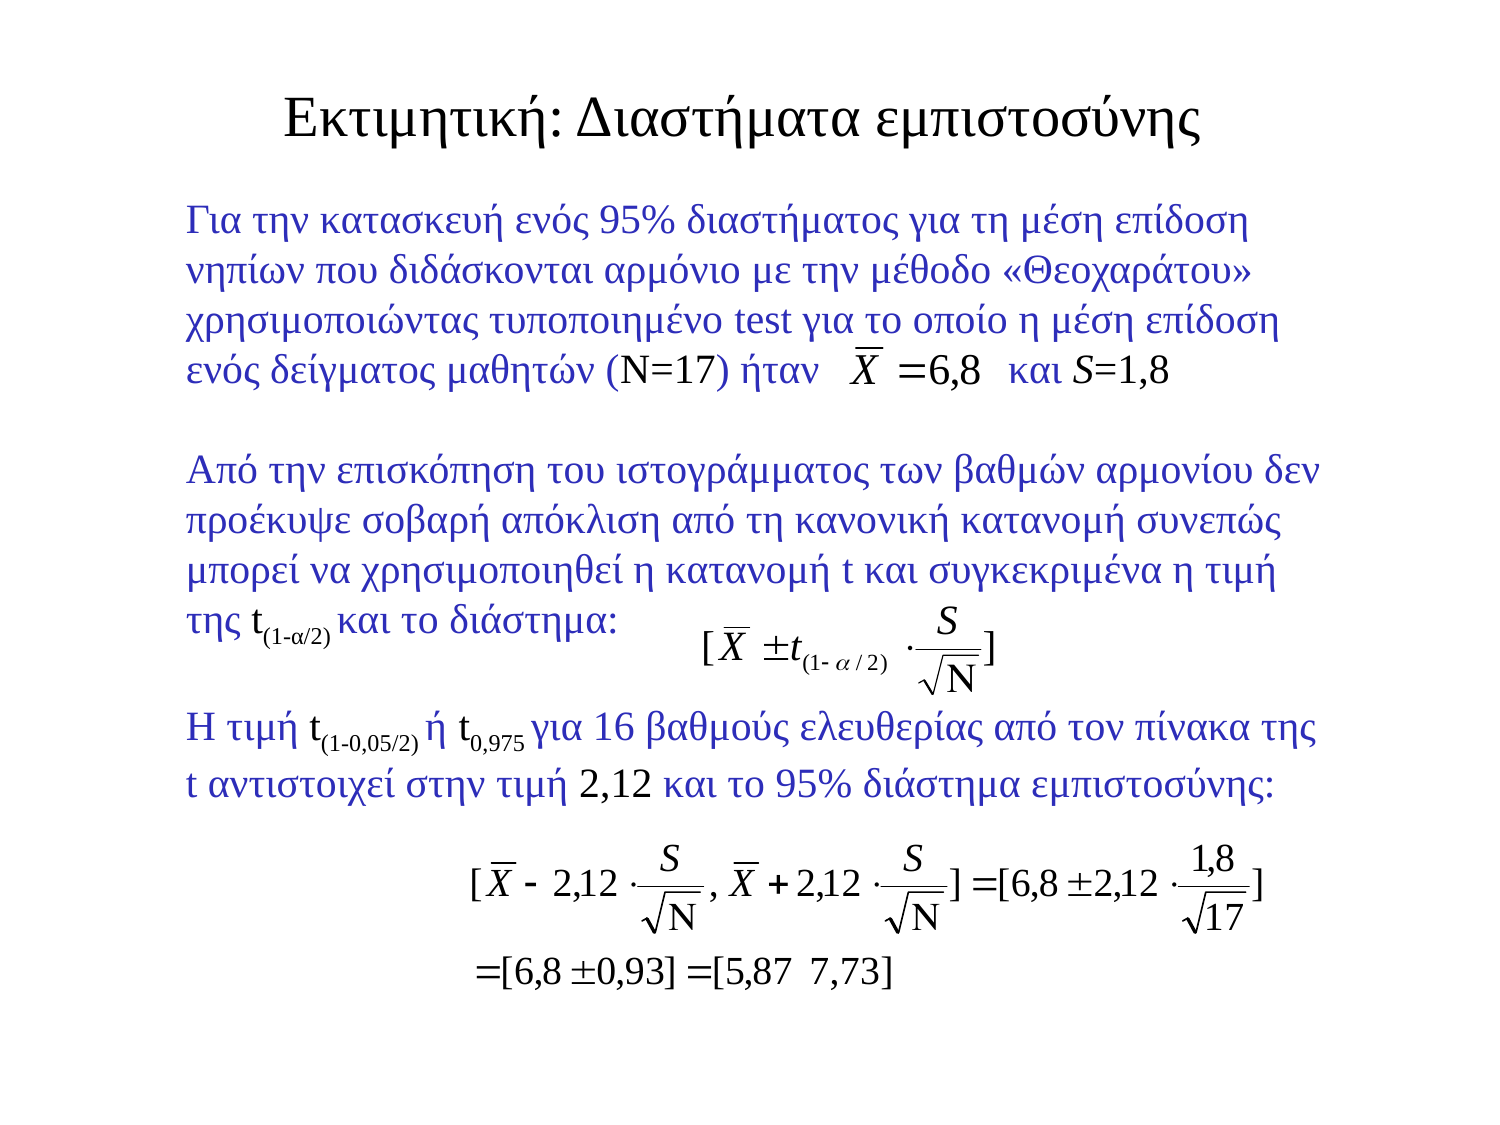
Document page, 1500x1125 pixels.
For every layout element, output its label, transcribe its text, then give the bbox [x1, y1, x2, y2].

text_box Εκτιμητική: Διαστήματα εμπιστοσύνης [112, 78, 1388, 149]
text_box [840, 336, 999, 404]
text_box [466, 833, 1270, 1000]
text_box Για την κατασκευή ενός 95% διαστήματος για τη μέση επίδοση νηπίων που διδάσκονται αρμόνιο με την μέθοδο «Θεοχαράτου» χρησιμοποιώντας τυποποιημένο test για το οποίο η μέση επίδοση ενός δείγματος μαθητών (Ν=17) ήταν και S=1,8 Από την επισκόπηση του ιστογράμματος των βαθμών αρμονίου δεν προέκυψε σοβαρή απόκλιση από τη κανονική κατανομή συνεπώς μπορεί να χρησιμοποιηθεί η κατανομή t και συγκεκριμένα η τιμή της t(1-α/2) και το διάστημα: Η τιμή t(1-0,05/2) ή t0,975 για 16 βαθμούς ελευθερίας από τον πίνακα της t αντιστοιχεί στην τιμή 2,12 και το 95% διάστημα εμπιστοσύνης: [171, 184, 1341, 864]
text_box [700, 597, 999, 703]
